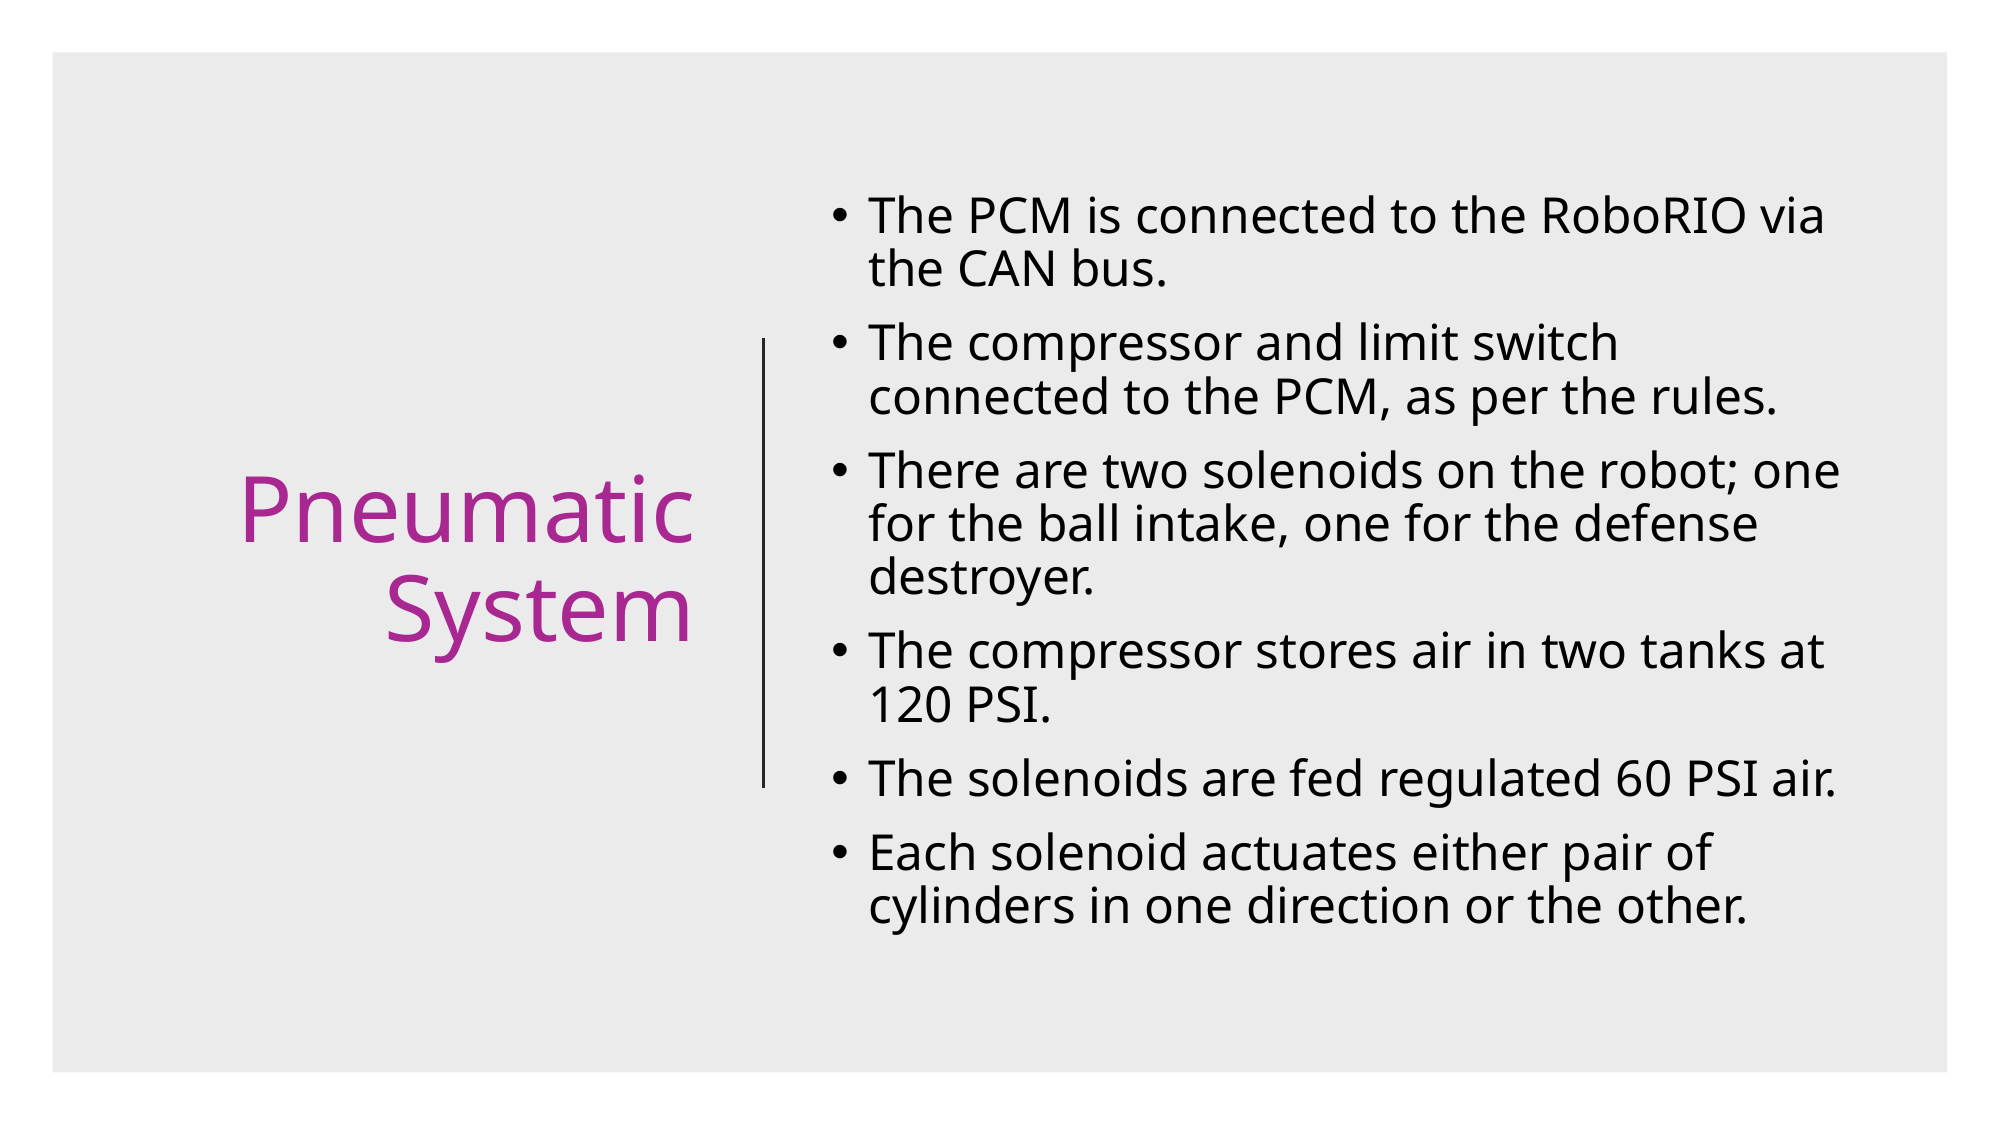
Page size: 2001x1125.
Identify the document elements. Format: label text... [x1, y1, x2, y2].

text_box [52, 51, 1948, 1073]
list The PCM is connected to the RoboRIO via the CAN bus. The compressor and limit switch connected to the PCM, as per the rules. There are two solenoids on the robot; one for the ball intake, one for the defense destroyer. The compressor stores air in two tanks at 120 PSI. The solenoids are fed regulated 60 PSI air. Each solenoid actuates either pair of cylinders in one direction or the other. [816, 158, 1863, 967]
title Pneumatic System [137, 158, 711, 967]
